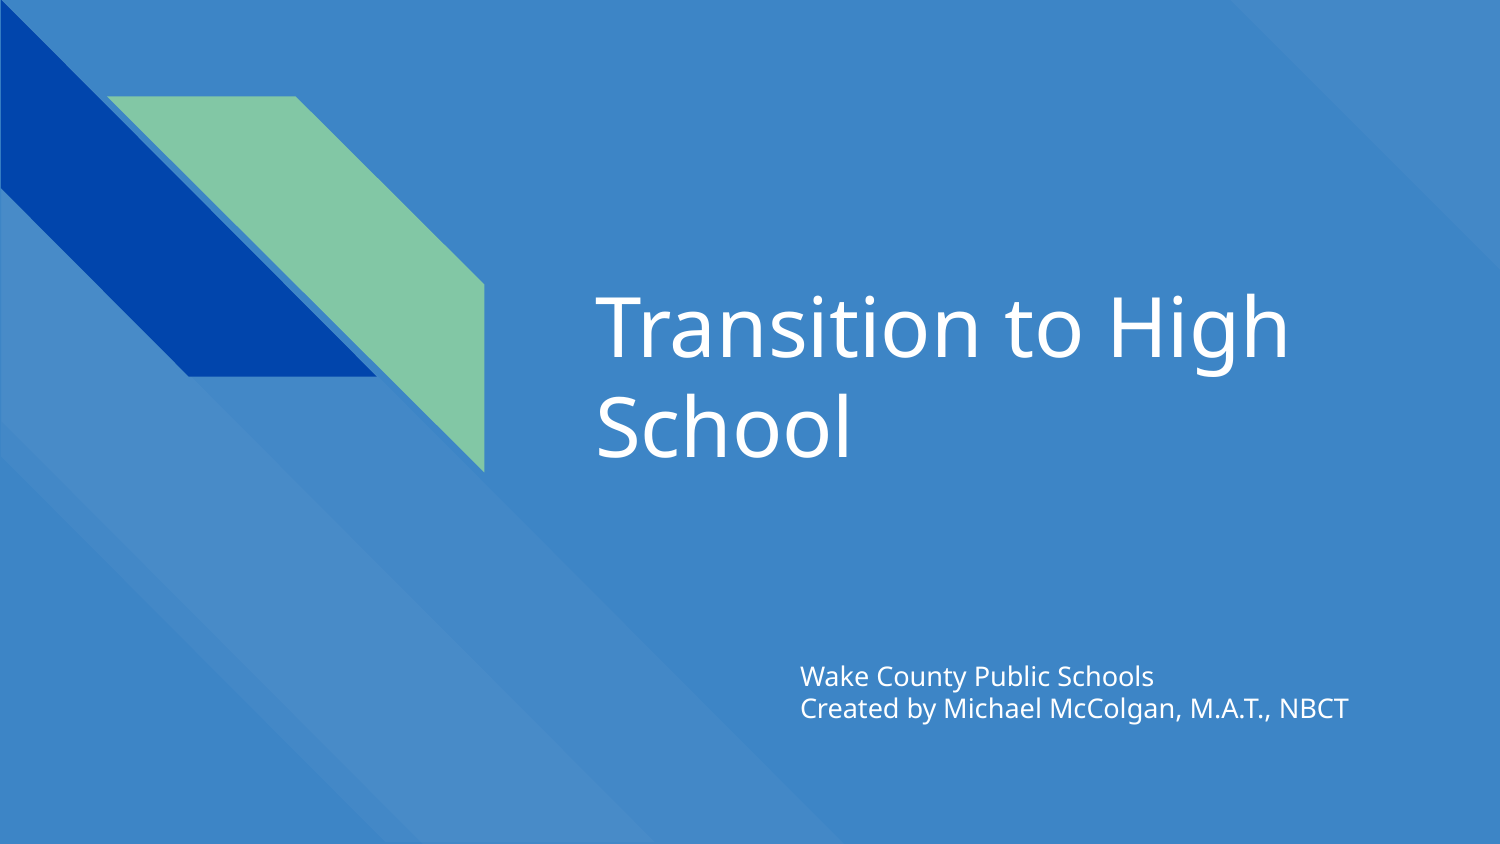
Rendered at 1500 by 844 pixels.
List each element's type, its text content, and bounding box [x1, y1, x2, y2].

subtitle Wake County Public Schools Created by Michael McColgan, M.A.T., NBCT [785, 643, 1404, 727]
title Transition to High School [580, 258, 1404, 518]
